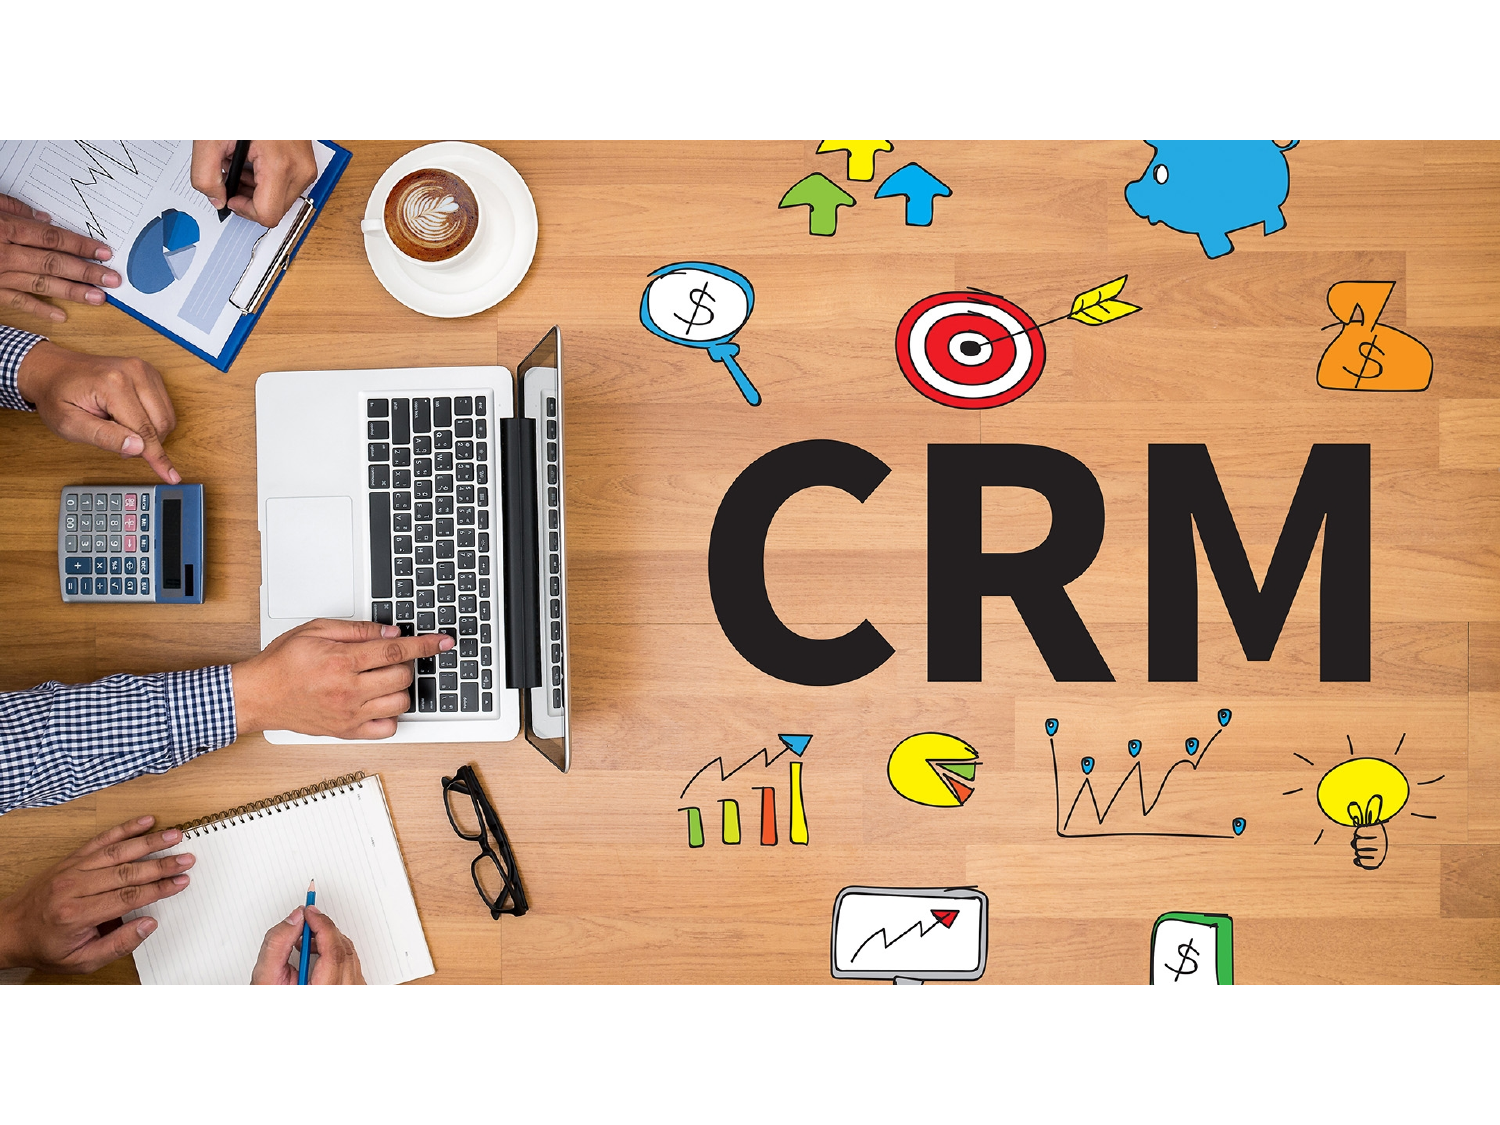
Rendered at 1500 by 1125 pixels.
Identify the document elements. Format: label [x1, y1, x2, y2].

picture [0, 140, 1500, 985]
